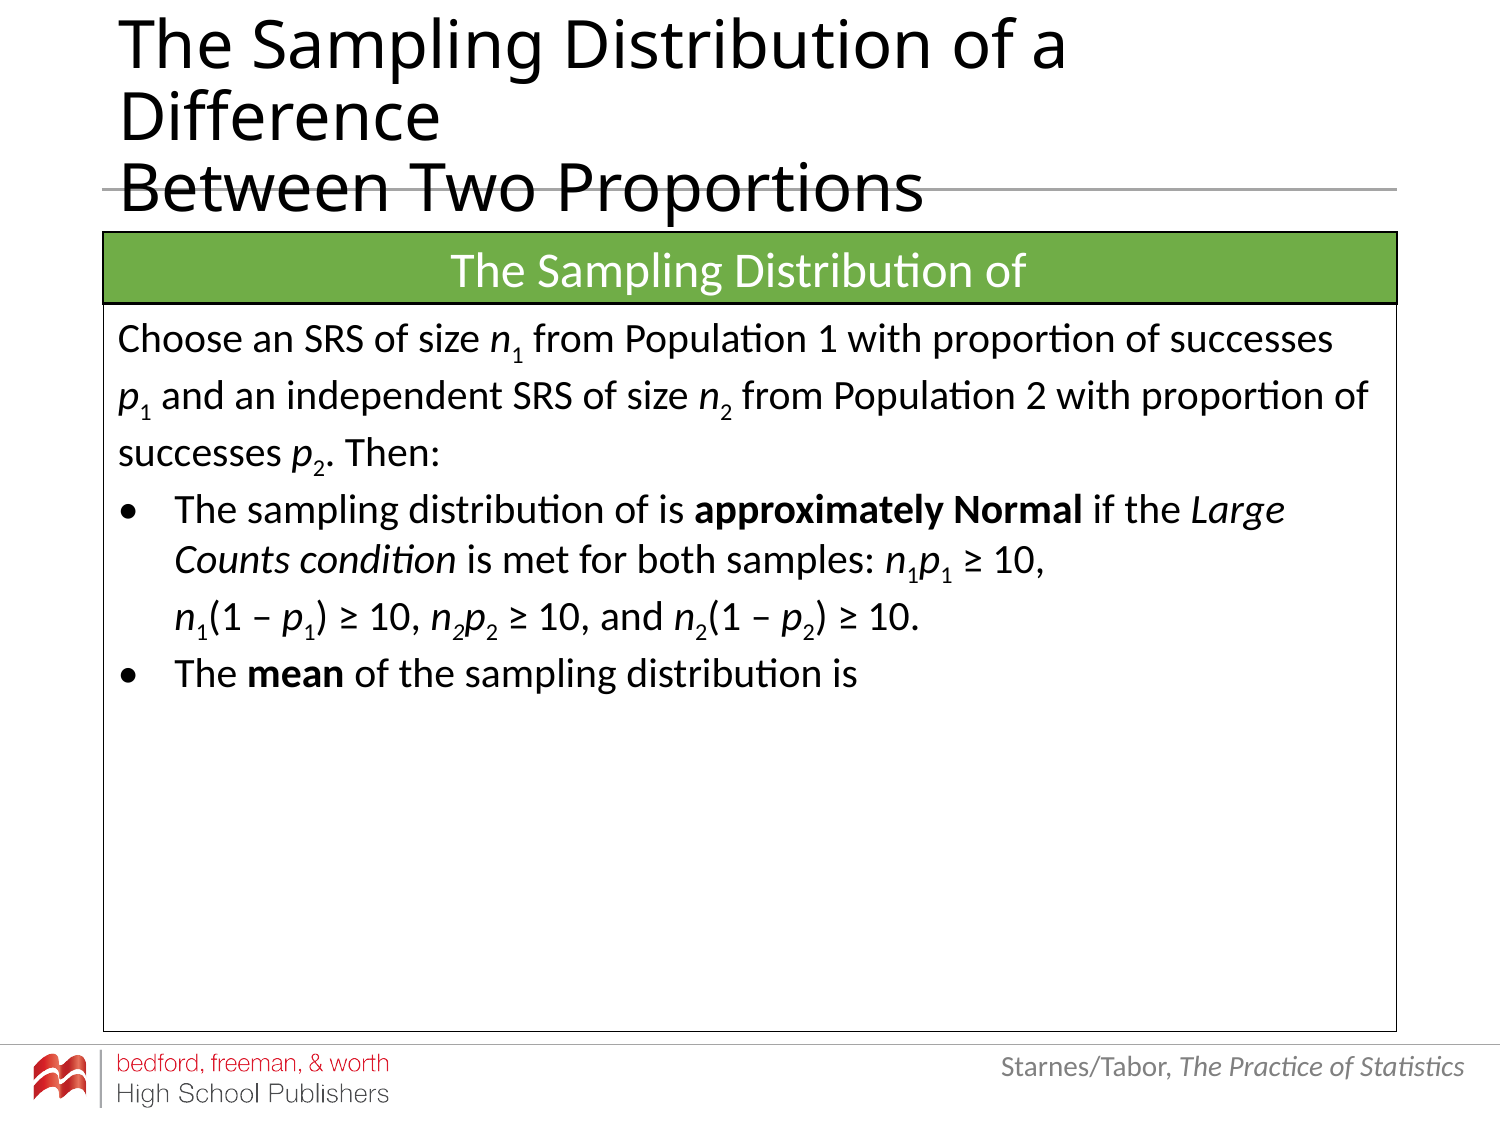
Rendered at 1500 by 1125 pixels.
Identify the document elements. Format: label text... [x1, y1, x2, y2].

picture [30, 1046, 392, 1111]
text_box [103, 231, 1397, 1032]
title The Sampling Distribution of a Difference Between Two Proportions [103, 59, 1397, 178]
